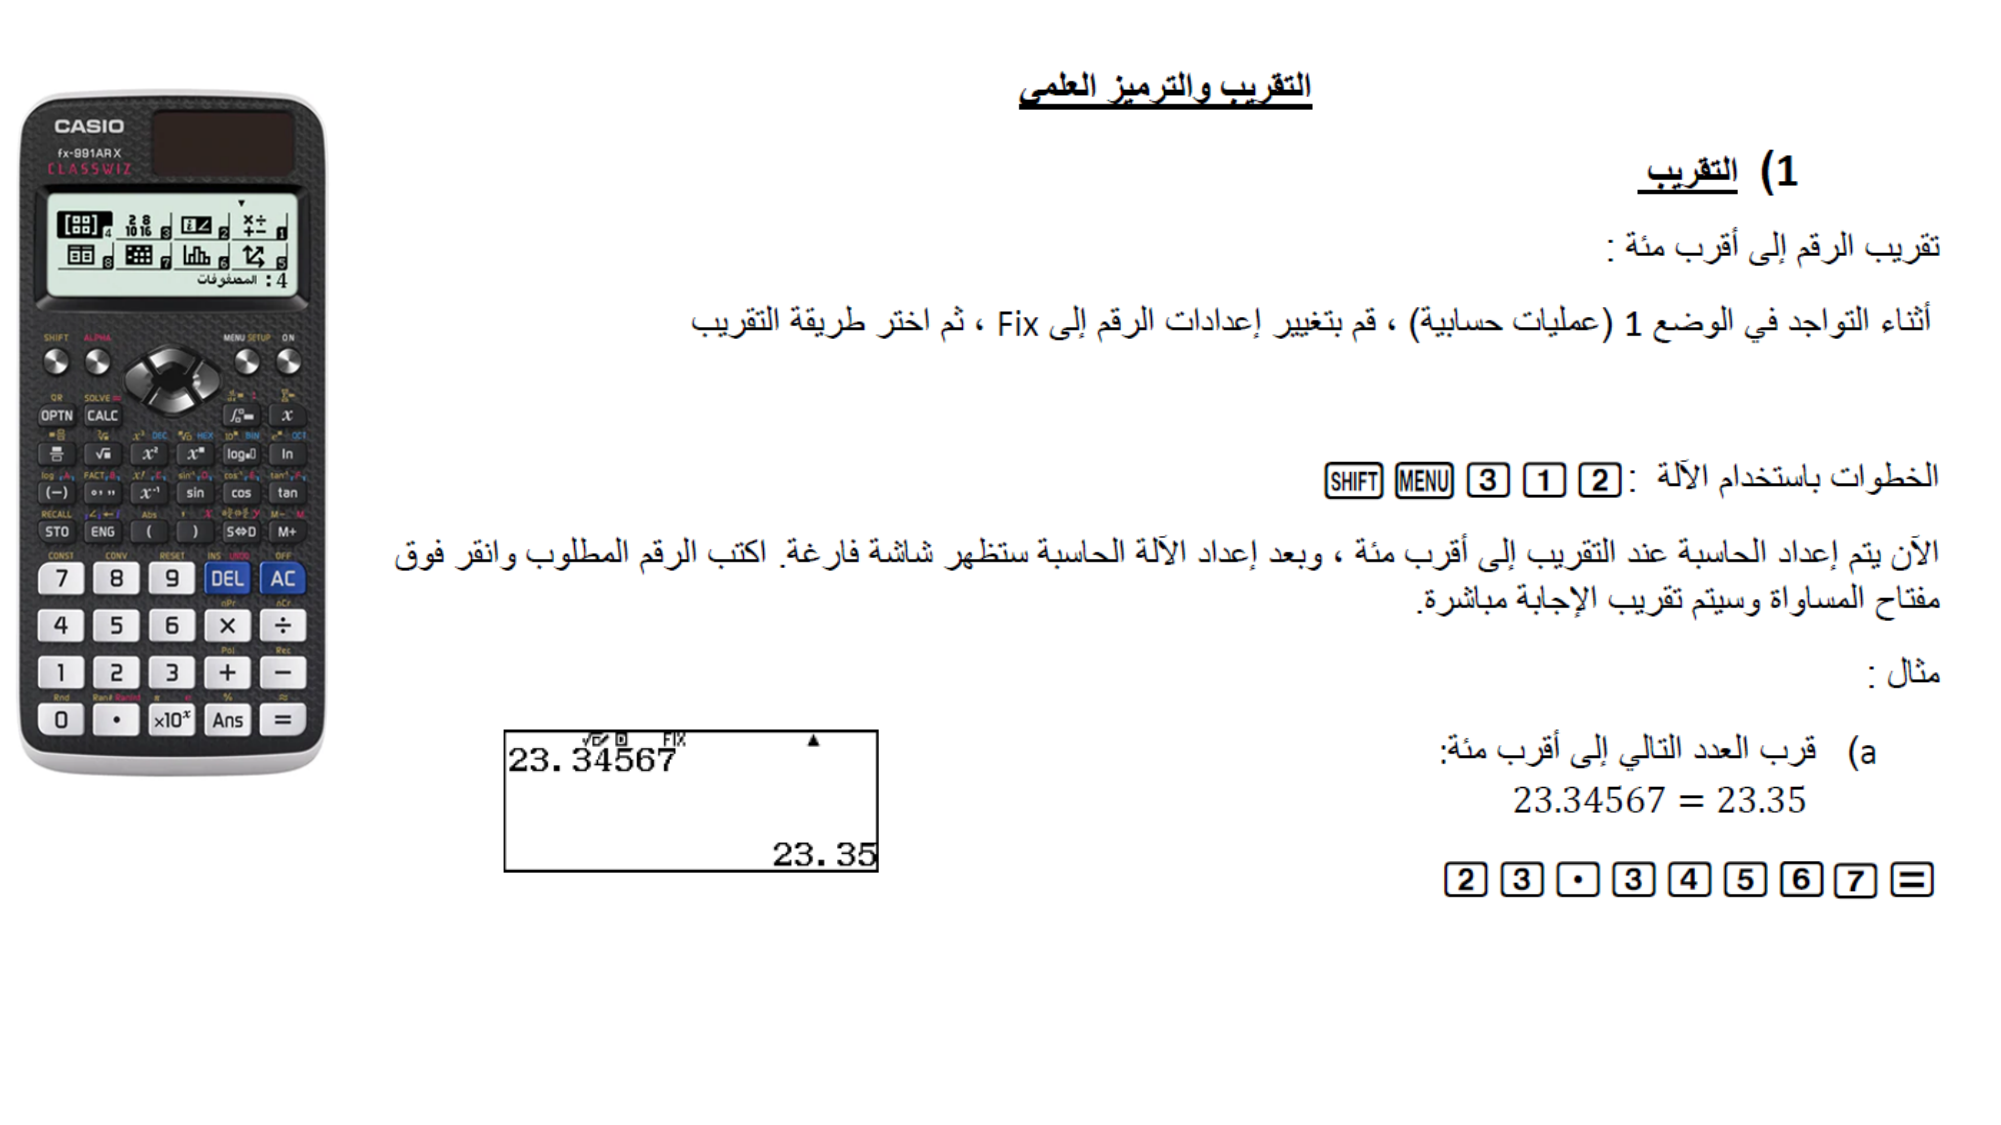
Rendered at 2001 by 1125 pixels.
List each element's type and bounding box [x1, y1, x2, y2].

picture [365, 24, 1973, 923]
picture [13, 88, 331, 781]
